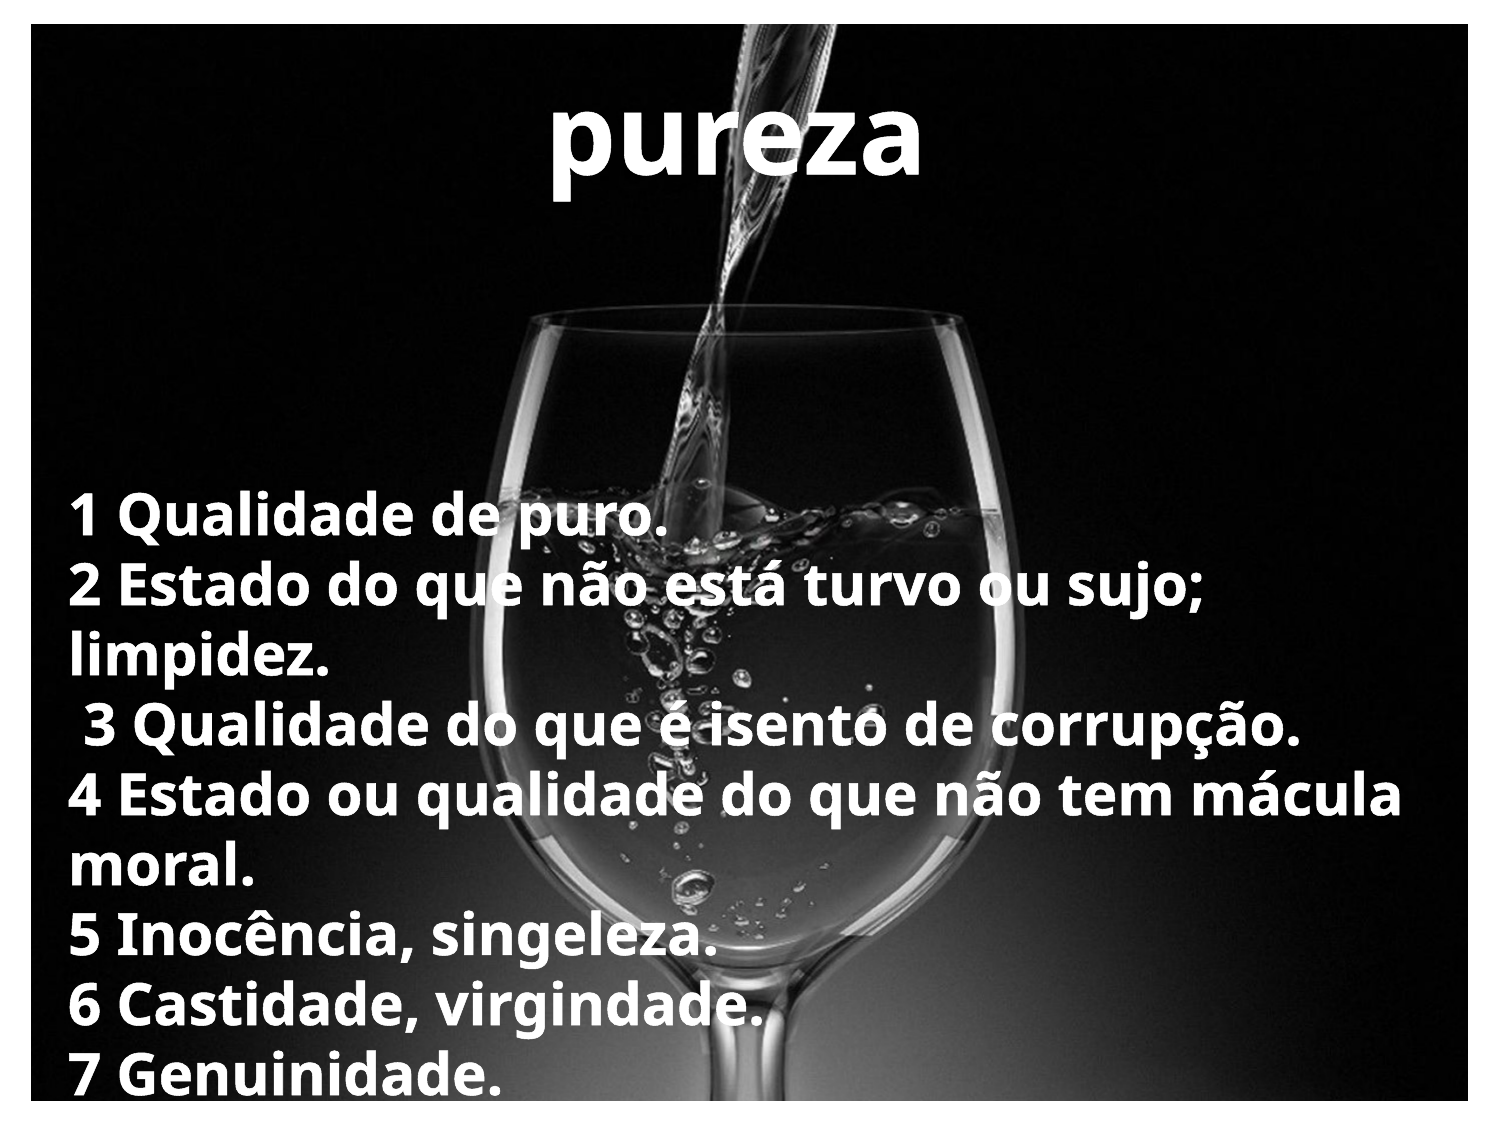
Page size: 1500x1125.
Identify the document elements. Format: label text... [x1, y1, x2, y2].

picture [0, 0, 1500, 1125]
text_box [13, 5, 1487, 1119]
text_box pureza 1 Qualidade de puro. 2 Estado do que não está turvo ou sujo; limpidez. 3 Qualidade do que é isento de corrupção. 4 Estado ou qualidade do que não tem mácula moral. 5 Inocência, singeleza. 6 Castidade, virgindade. 7 Genuinidade. [53, 54, 1434, 1115]
